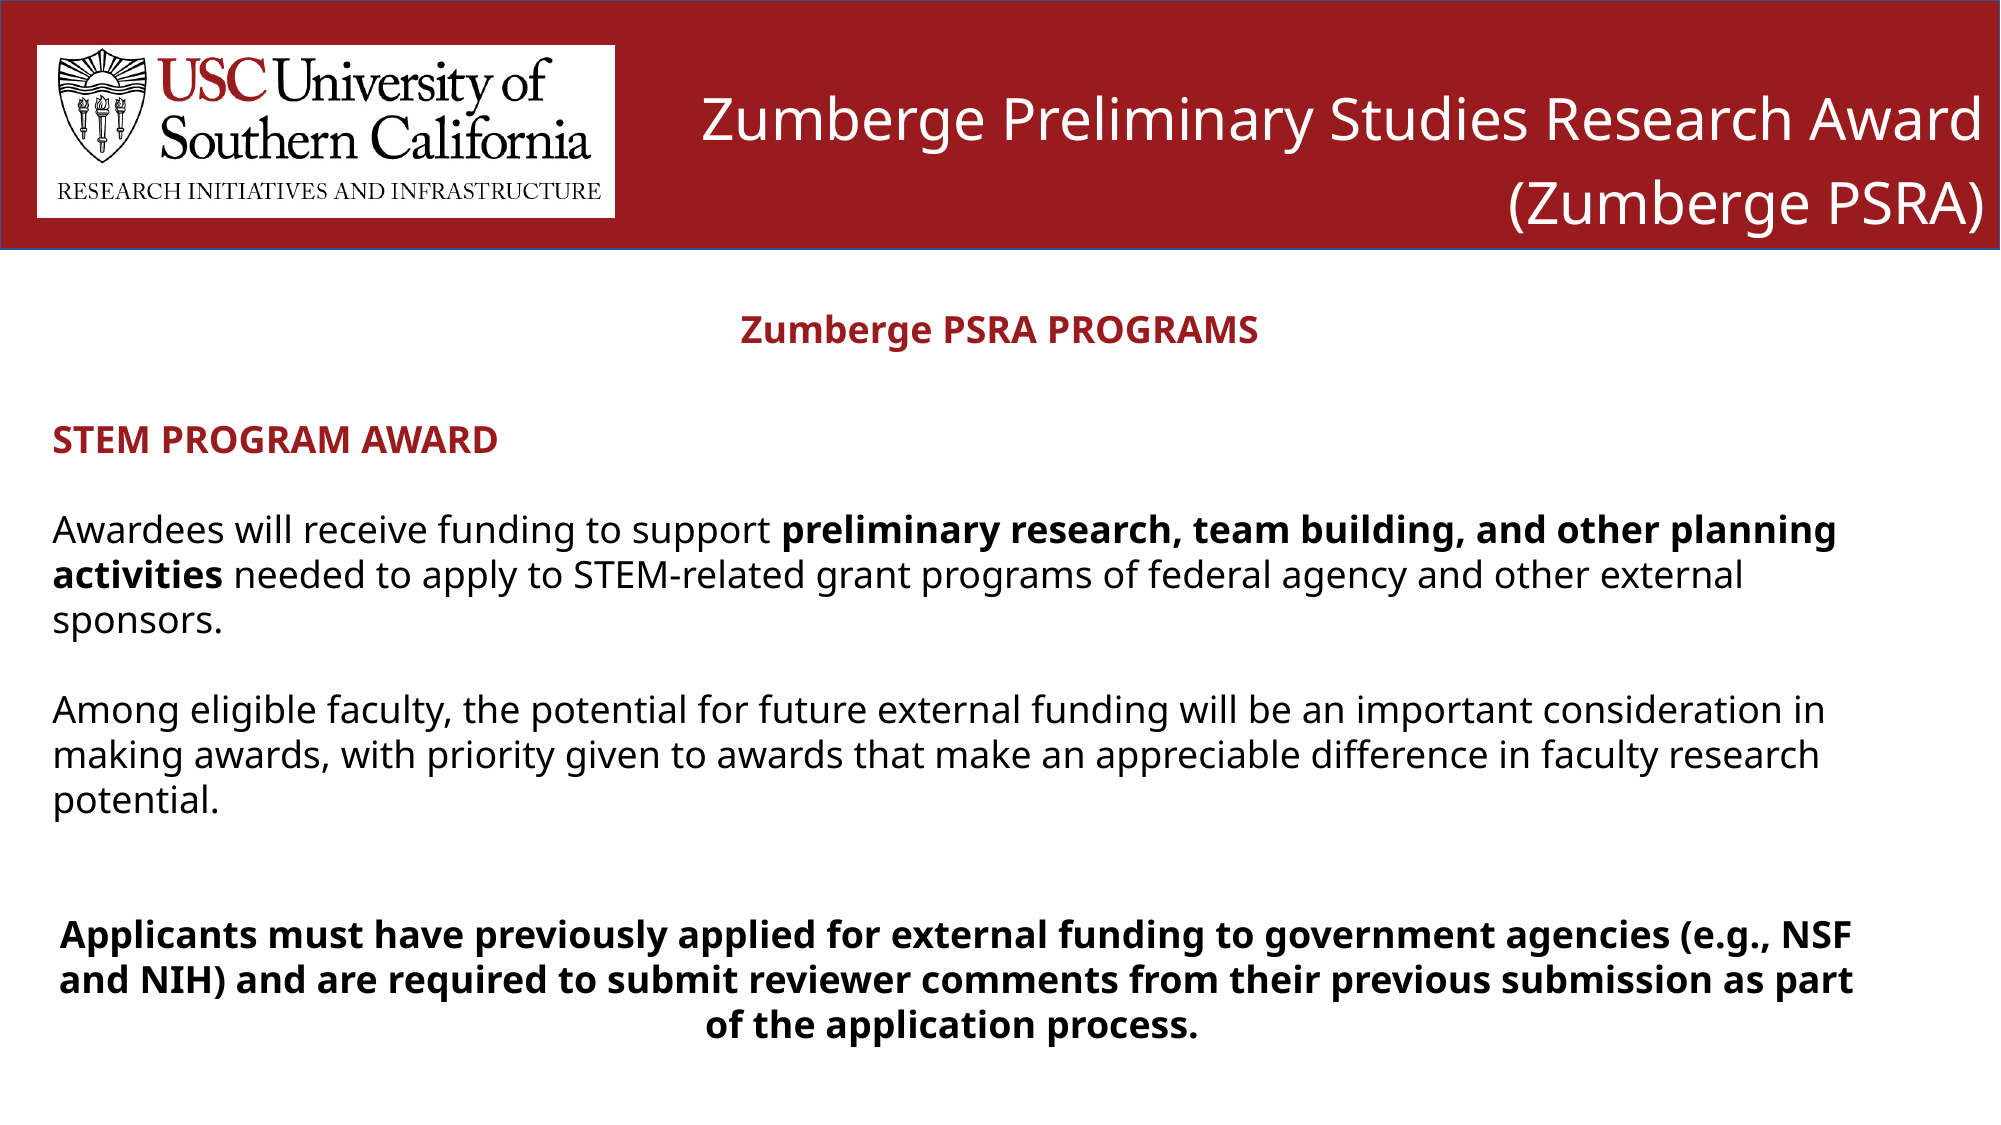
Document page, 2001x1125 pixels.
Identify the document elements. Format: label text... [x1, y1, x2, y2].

text_box Zumberge Preliminary Studies Research Award (Zumberge PSRA) [652, 0, 2000, 249]
picture [37, 45, 615, 218]
text_box STEM PROGRAM AWARD Awardees will receive funding to support preliminary research, team building, and other planning activities needed to apply to STEM-related grant programs of federal agency and other external sponsors. Among eligible faculty, the potential for future external funding will be an important consideration in making awards, with priority given to awards that make an appreciable difference in faculty research potential. Applicants must have previously applied for external funding to government agencies (e.g., NSF and NIH) and are required to submit reviewer comments from their previous submission as part of the application process. [37, 409, 1878, 1125]
text_box [0, 0, 2000, 250]
text_box Zumberge PSRA PROGRAMS [0, 298, 2000, 359]
